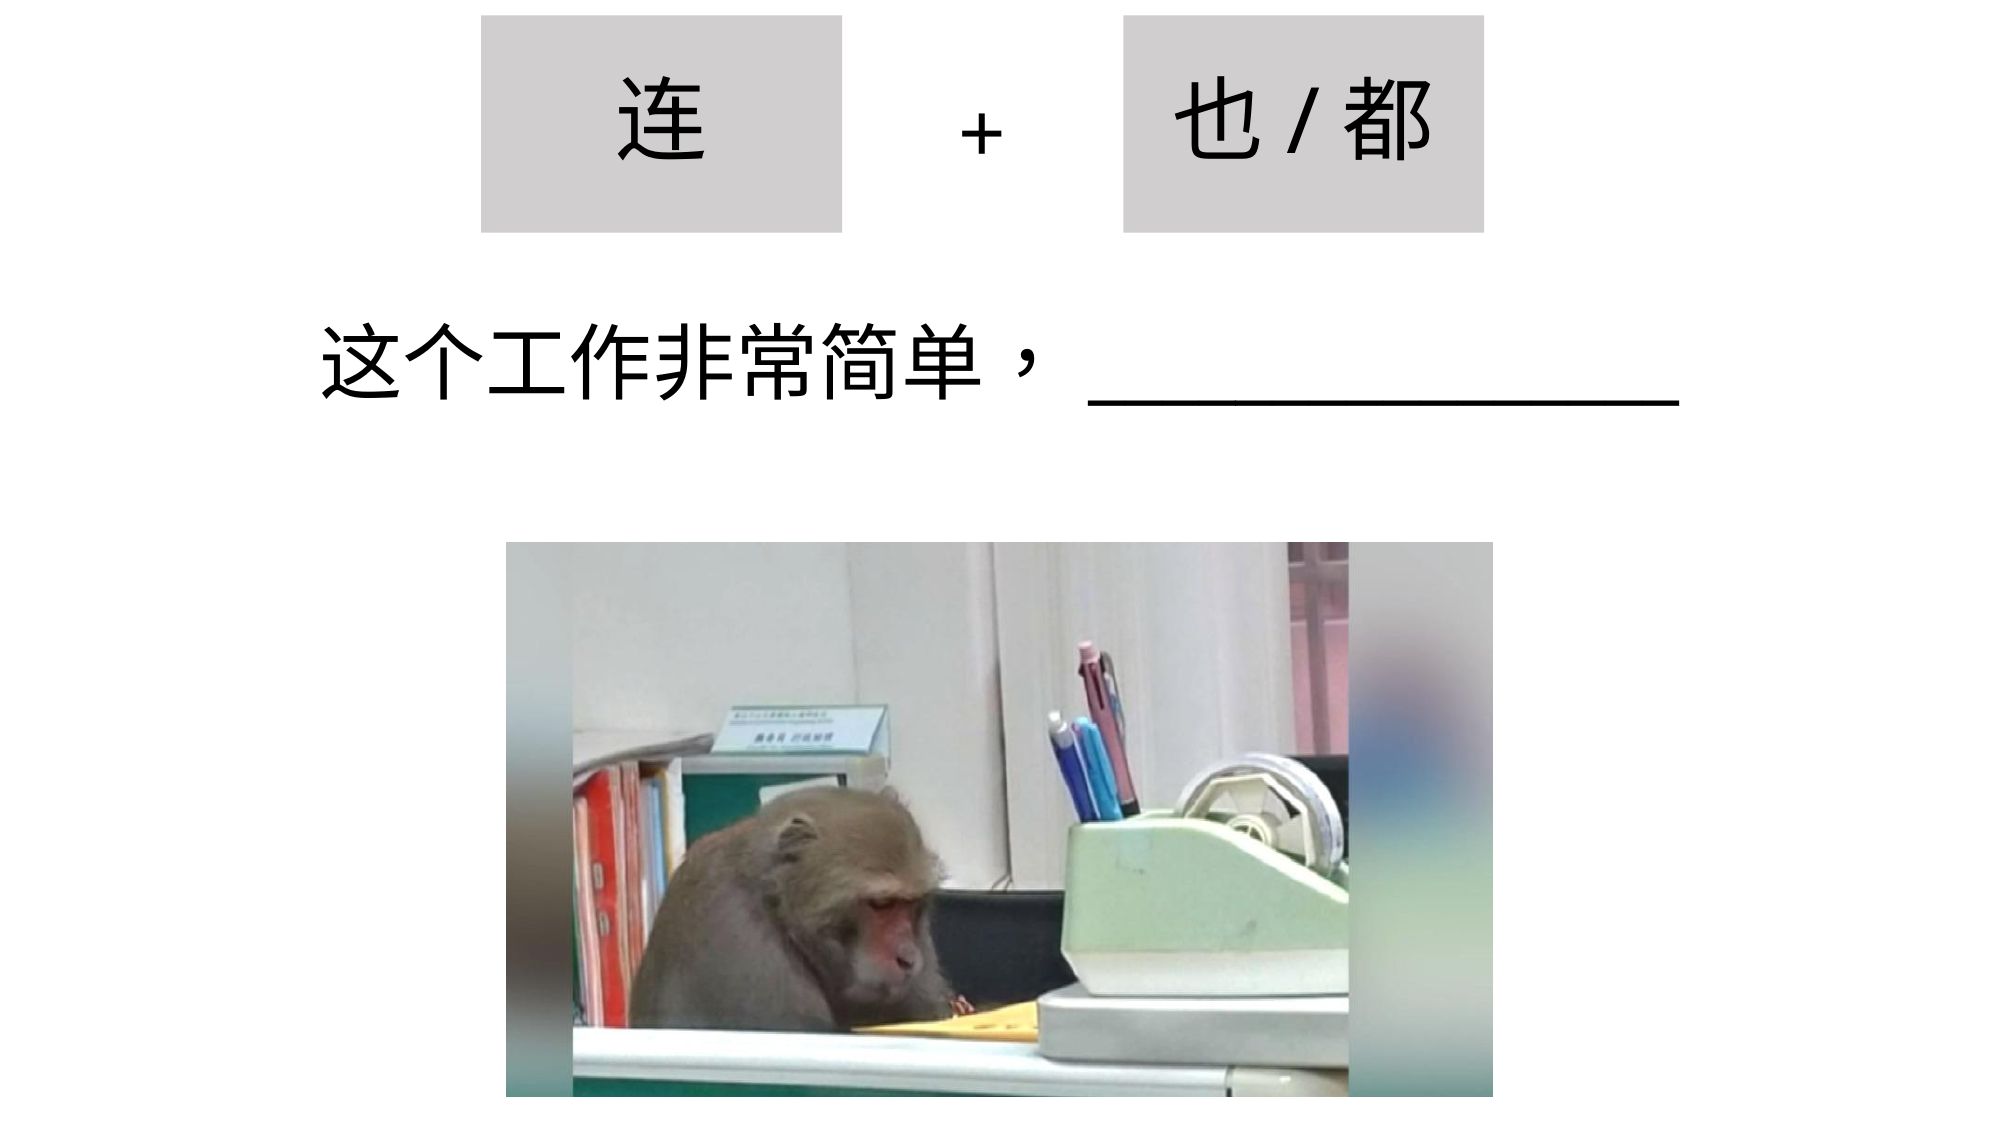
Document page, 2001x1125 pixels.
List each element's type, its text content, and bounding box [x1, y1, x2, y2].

text_box 也/都 [1123, 15, 1485, 233]
picture [506, 542, 1493, 1097]
text_box 这个工作非常简单，________________ [0, 257, 2000, 476]
text_box 连 [481, 15, 843, 233]
text_box + [924, 27, 1042, 246]
